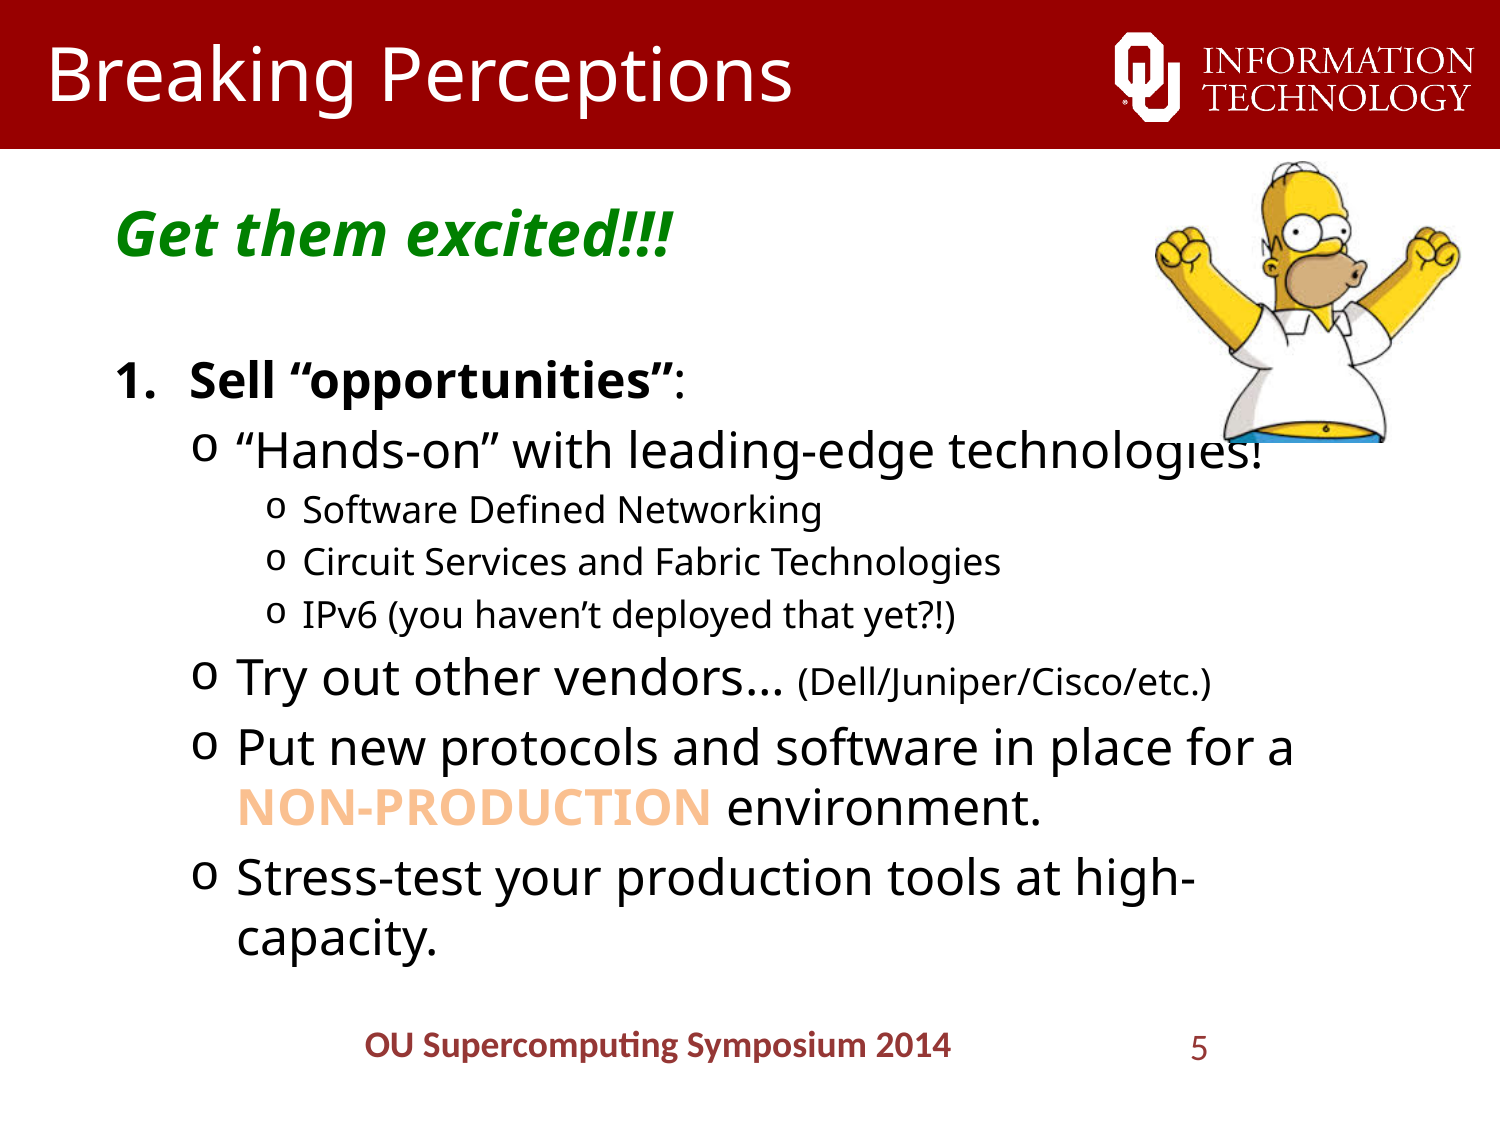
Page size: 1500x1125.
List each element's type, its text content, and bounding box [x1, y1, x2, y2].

text_box OU Supercomputing Symposium 2014 [349, 1012, 1210, 1088]
title Breaking Perceptions [30, 19, 1309, 131]
text_box 5 [1174, 1015, 1388, 1091]
picture [0, 0, 1500, 443]
list Get them excited!!! Sell “opportunities”: “Hands-on” with leading-edge technologies! Software Defined Networking Circuit Services and Fabric Technologies IPv6 (you haven’t deployed that yet?!) Try out other vendors… (Dell/Juniper/Cisco/etc.) Put new protocols and software in place for a NON-PRODUCTION environment. Stress-test your production tools at high-capacity. [99, 186, 1400, 949]
